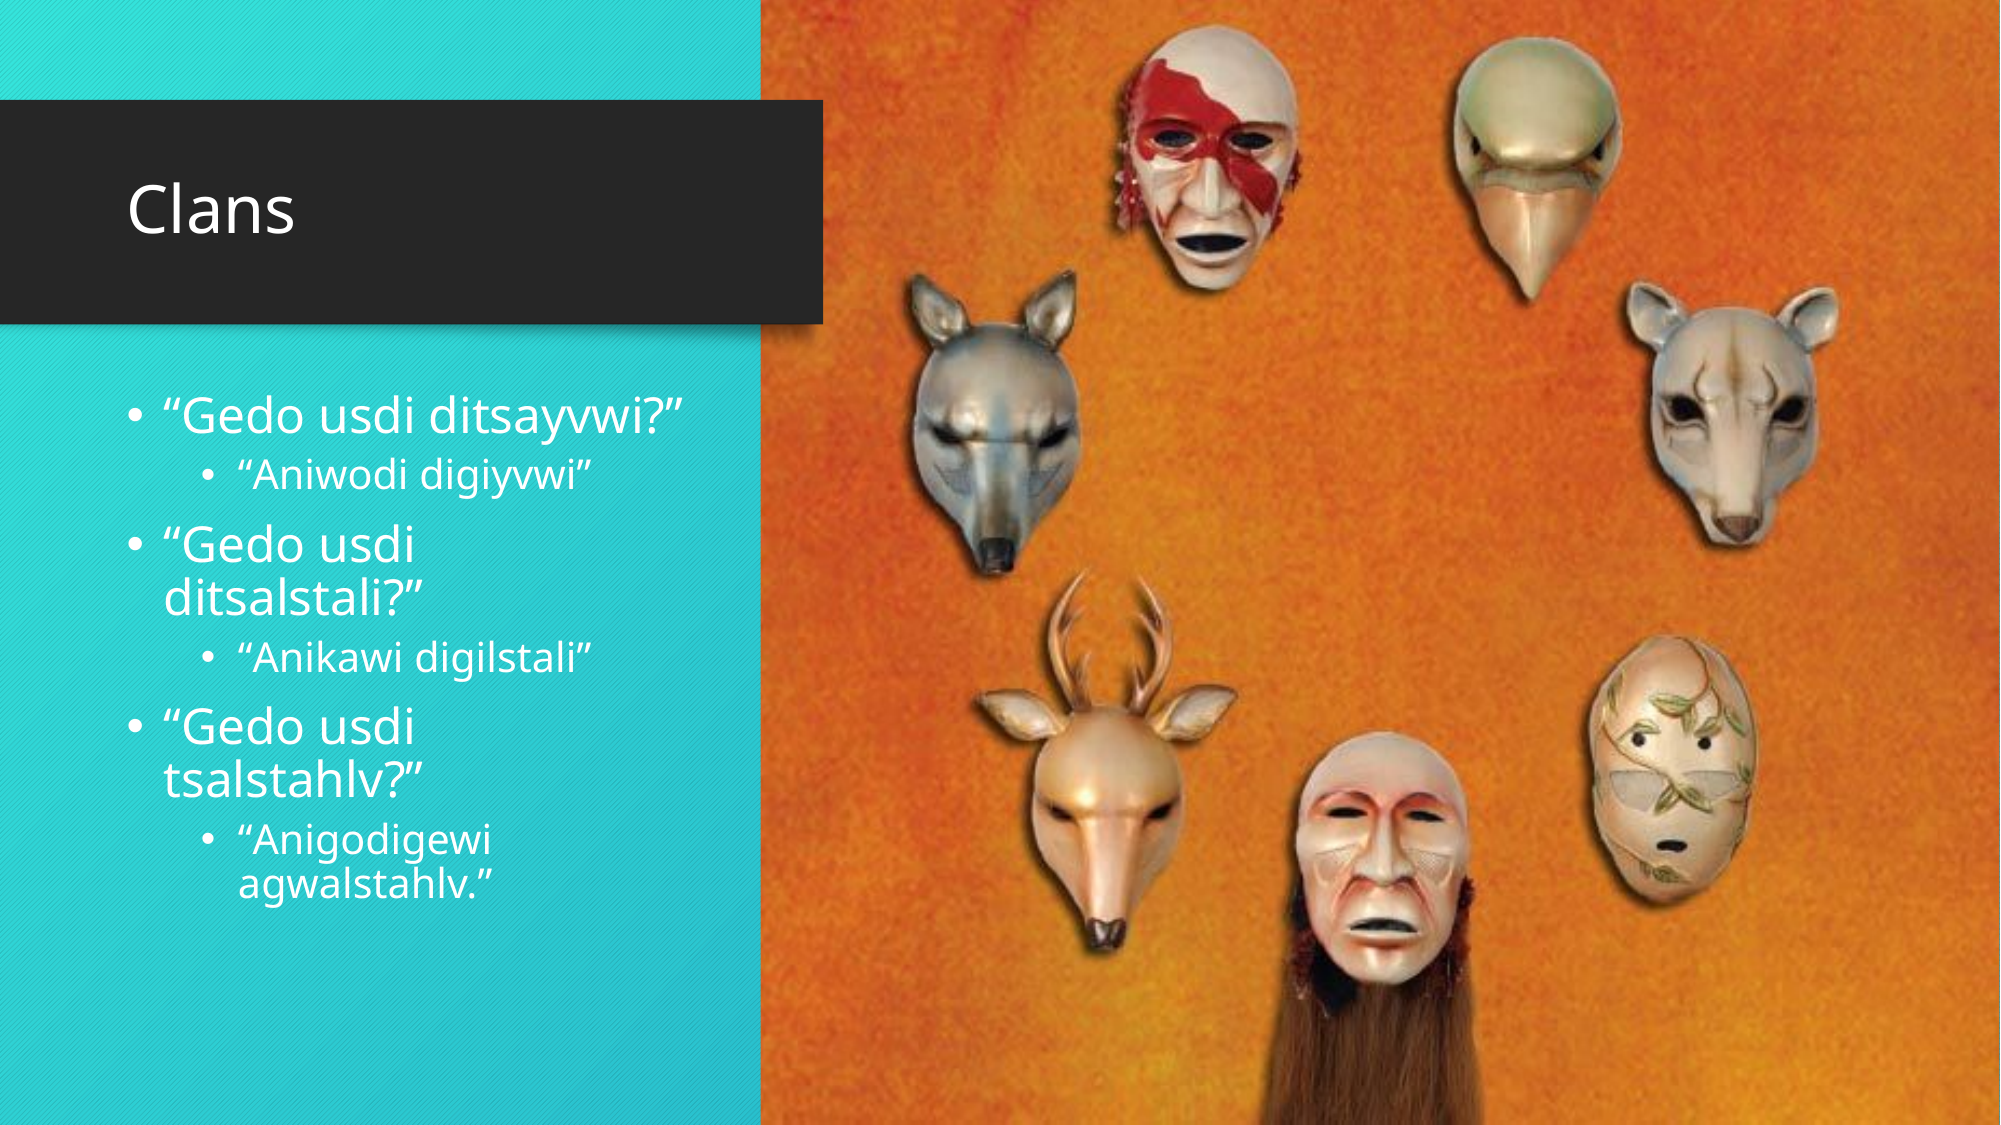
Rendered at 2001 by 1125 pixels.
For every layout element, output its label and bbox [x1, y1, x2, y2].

text_box [0, 357, 760, 1125]
text_box [0, 0, 760, 322]
list [760, 0, 2000, 1125]
picture [0, 322, 826, 357]
